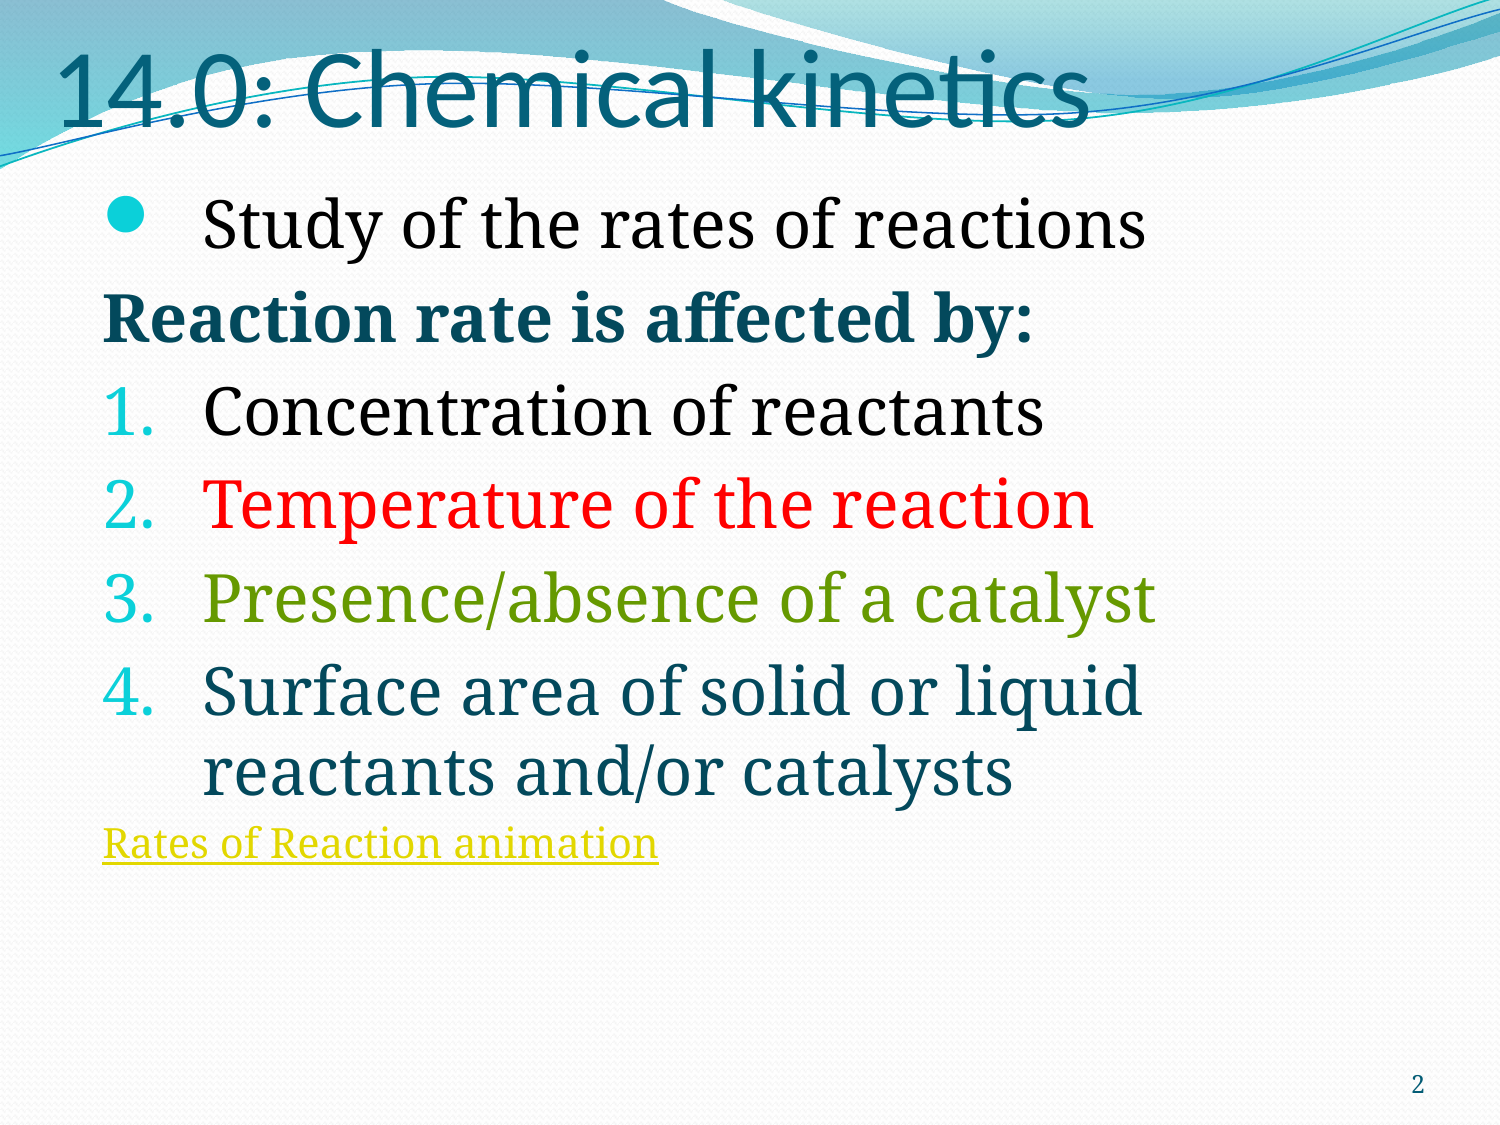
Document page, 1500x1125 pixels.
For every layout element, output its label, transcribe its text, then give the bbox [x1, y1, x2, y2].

slide_number 2 [1299, 1042, 1425, 1103]
list Study of the rates of reactions Reaction rate is affected by: Concentration of reactants Temperature of the reaction Presence/absence of a catalyst Surface area of solid or liquid reactants and/or catalysts Rates of Reaction animation [87, 174, 1438, 1000]
title 14.0: Chemical kinetics [50, 0, 1400, 150]
